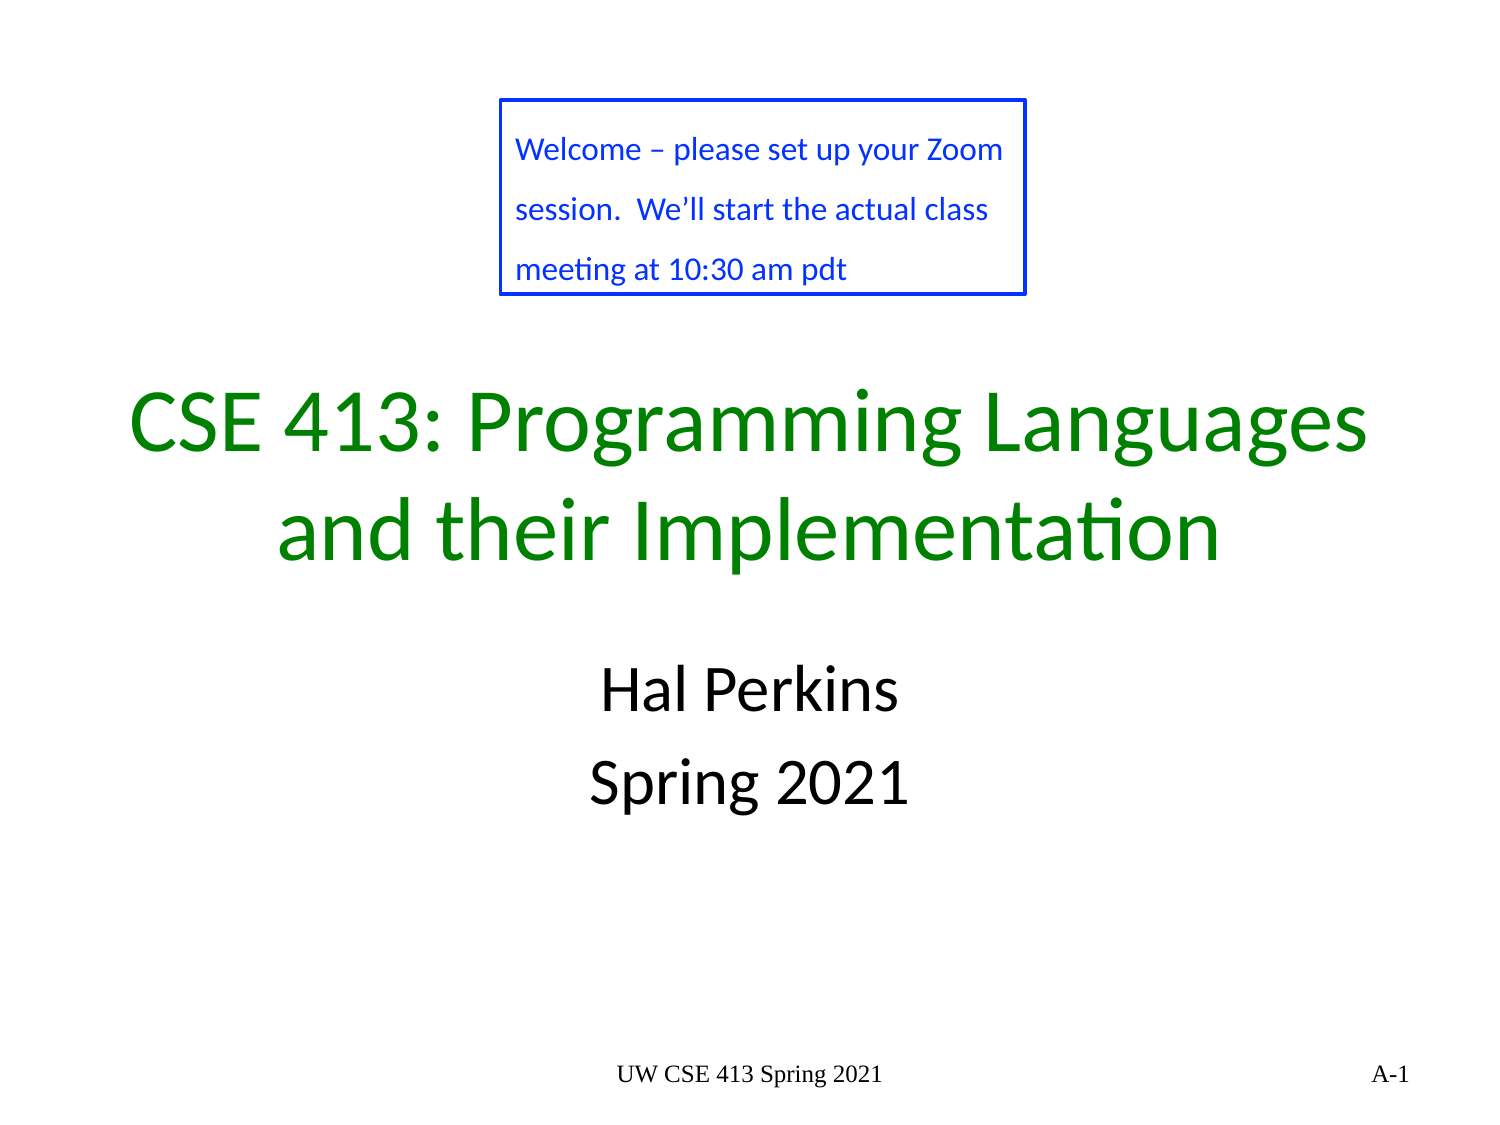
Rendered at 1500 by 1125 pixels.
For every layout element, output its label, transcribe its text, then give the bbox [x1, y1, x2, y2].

title CSE 413: Programming Languages and their Implementation [112, 349, 1388, 591]
subtitle Hal Perkins Spring 2021 [225, 637, 1275, 925]
slide_number 1 [1074, 1042, 1425, 1103]
footer UW CSE 413 Spring 2021 [512, 1042, 988, 1103]
text_box Welcome – please set up your Zoom session. We’ll start the actual class meeting at 10:30 am pdt [500, 99, 1025, 295]
